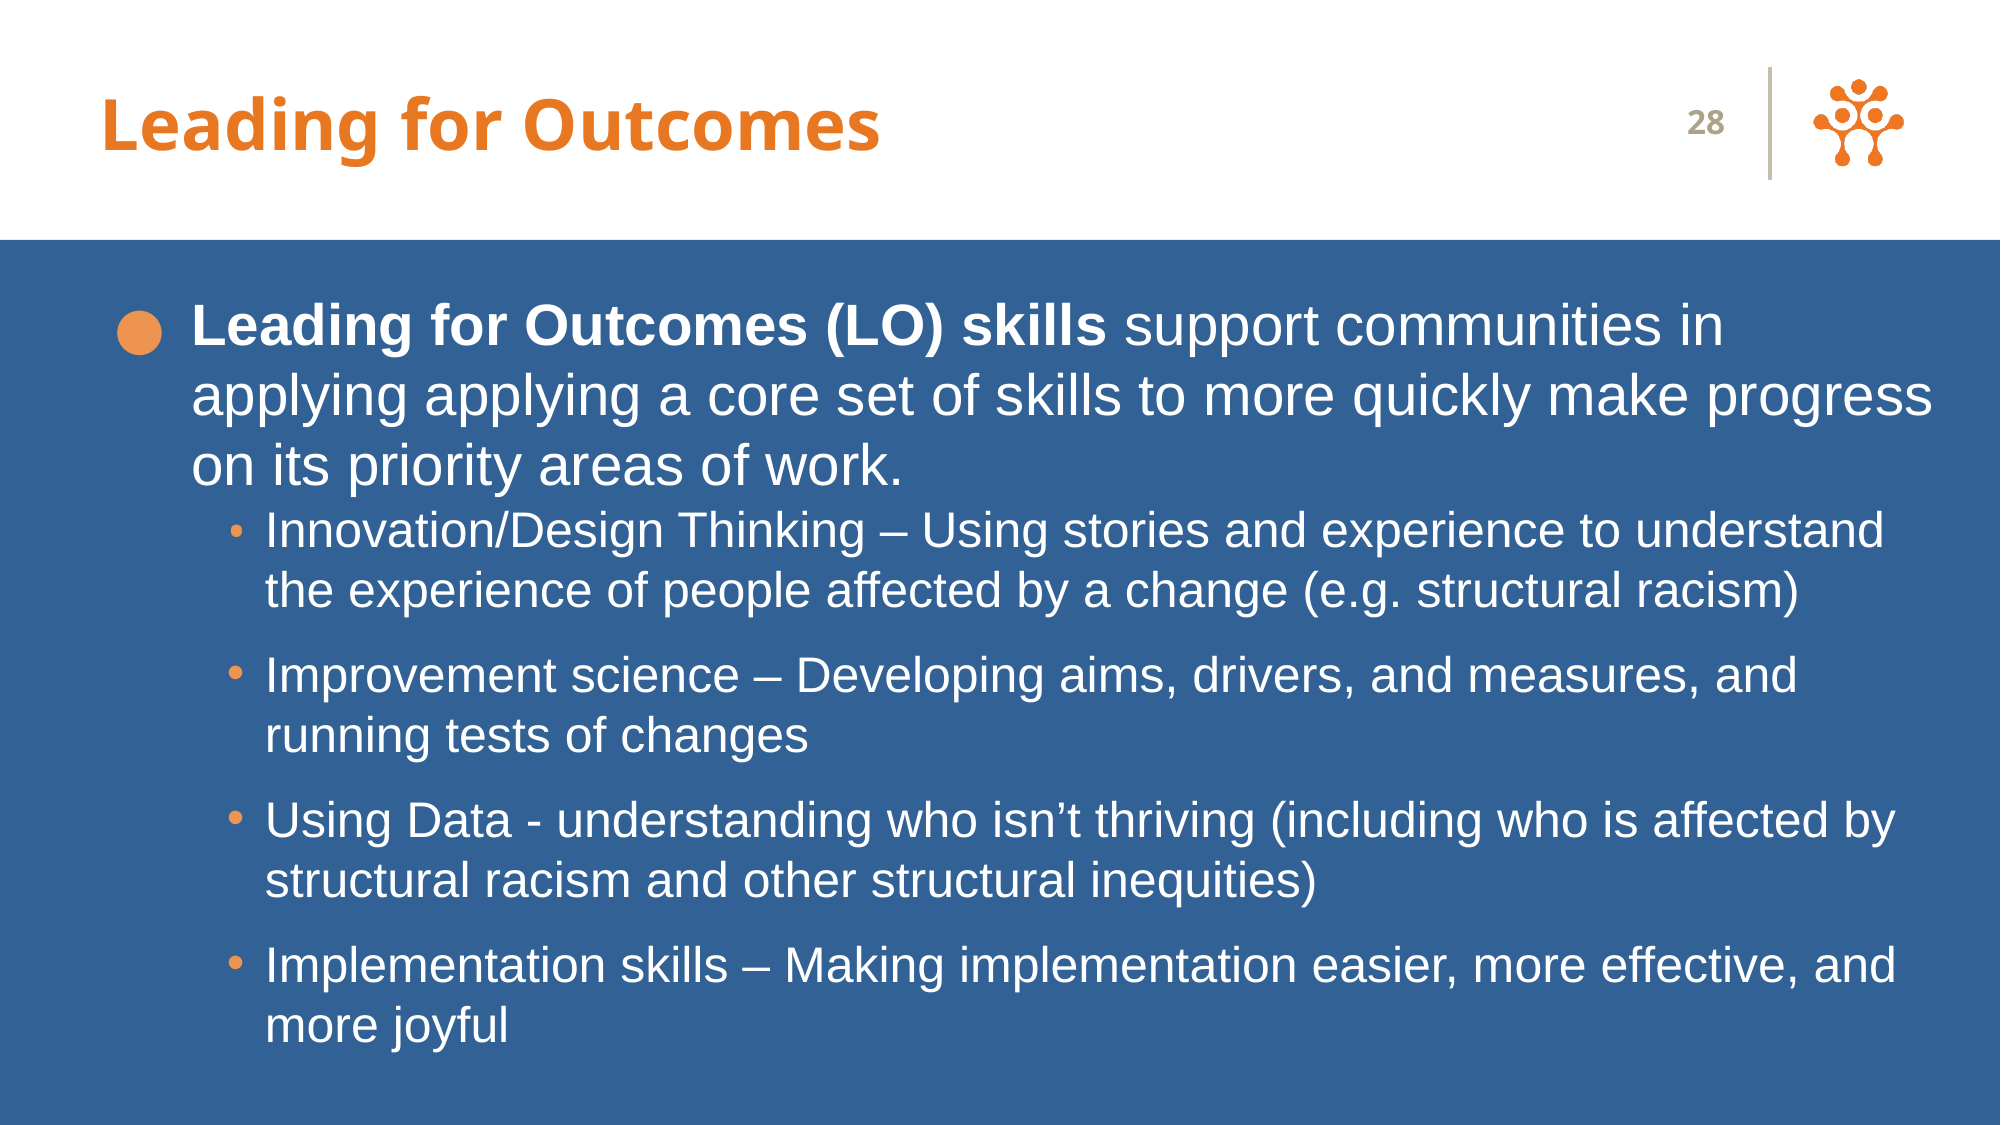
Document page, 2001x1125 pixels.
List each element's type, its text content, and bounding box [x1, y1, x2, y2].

slide_number 28 [1590, 67, 1740, 180]
title Leading for Outcomes [99, 37, 1550, 207]
list Leading for Outcomes (LO) skills support communities in applying applying a core set of skills to more quickly make progress on its priority areas of work. Innovation/Design Thinking – Using stories and experience to understand the experience of people affected by a change (e.g. structural racism) Improvement science – Developing aims, drivers, and measures, and running tests of changes Using Data - understanding who isn’t thriving (including who is affected by structural racism and other structural inequities) Implementation skills – Making implementation easier, more effective, and more joyful [99, 279, 1968, 1030]
picture [1813, 77, 1904, 168]
